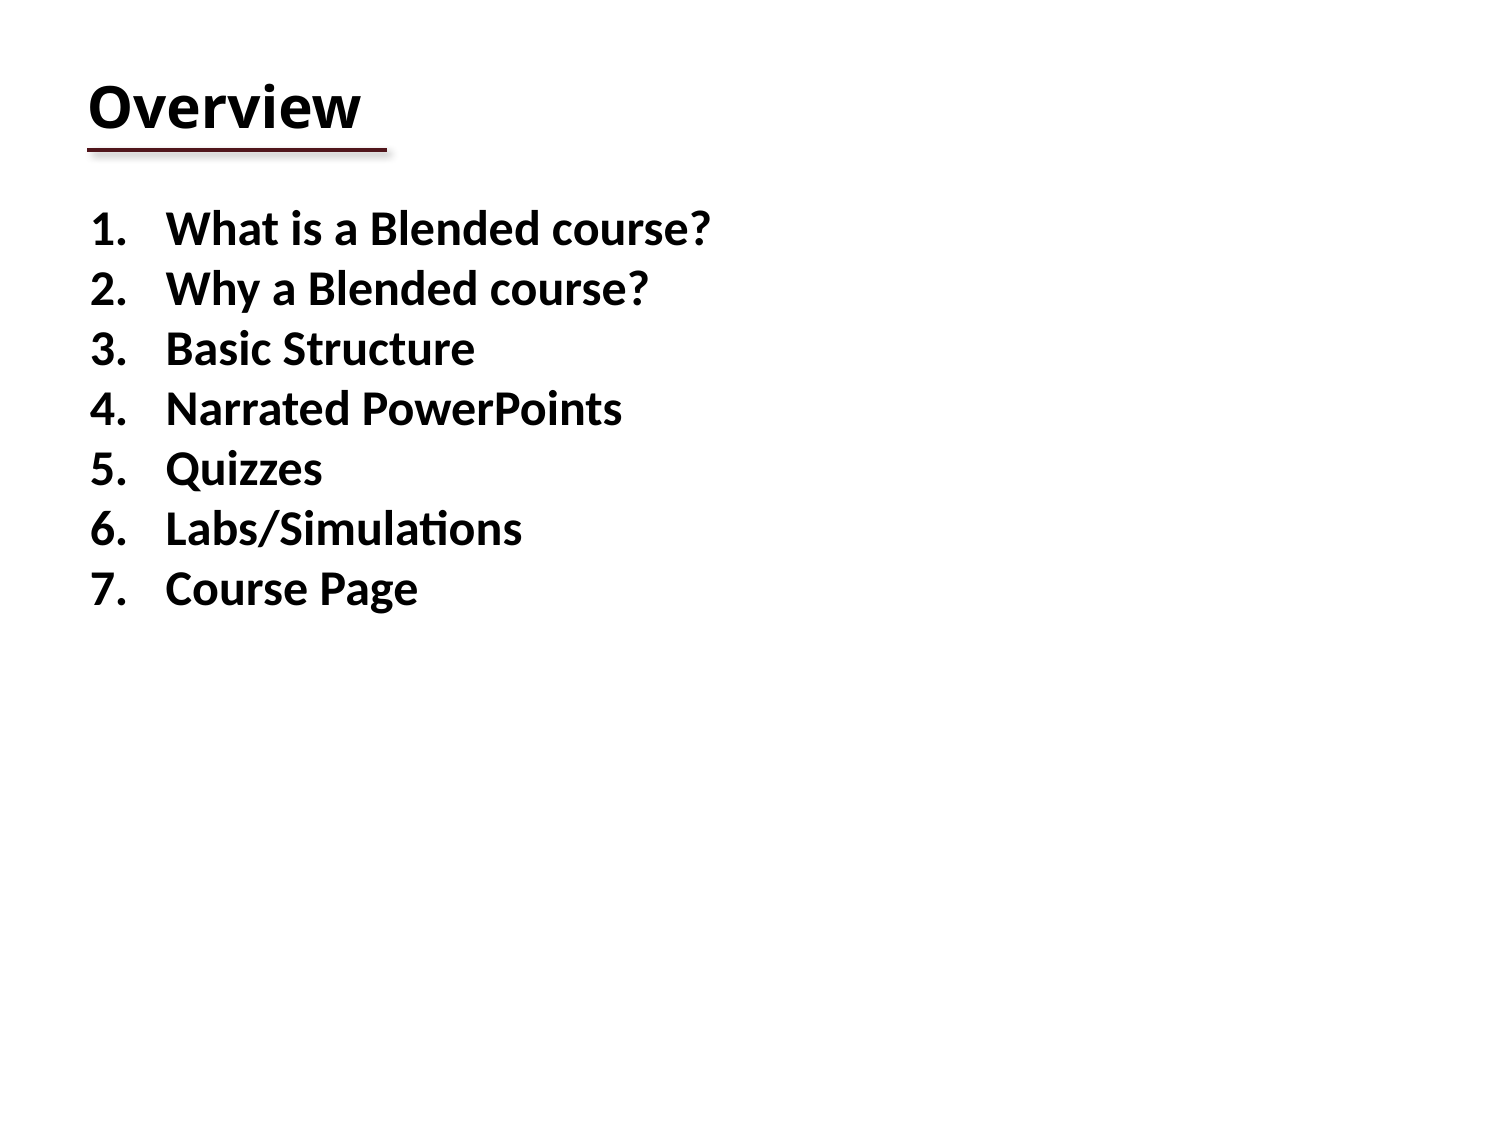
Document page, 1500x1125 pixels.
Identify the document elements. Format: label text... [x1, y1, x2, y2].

text_box Overview [72, 62, 377, 148]
text_box What is a Blended course? Why a Blended course? Basic Structure Narrated PowerPoints Quizzes Labs/Simulations Course Page [75, 187, 1400, 673]
